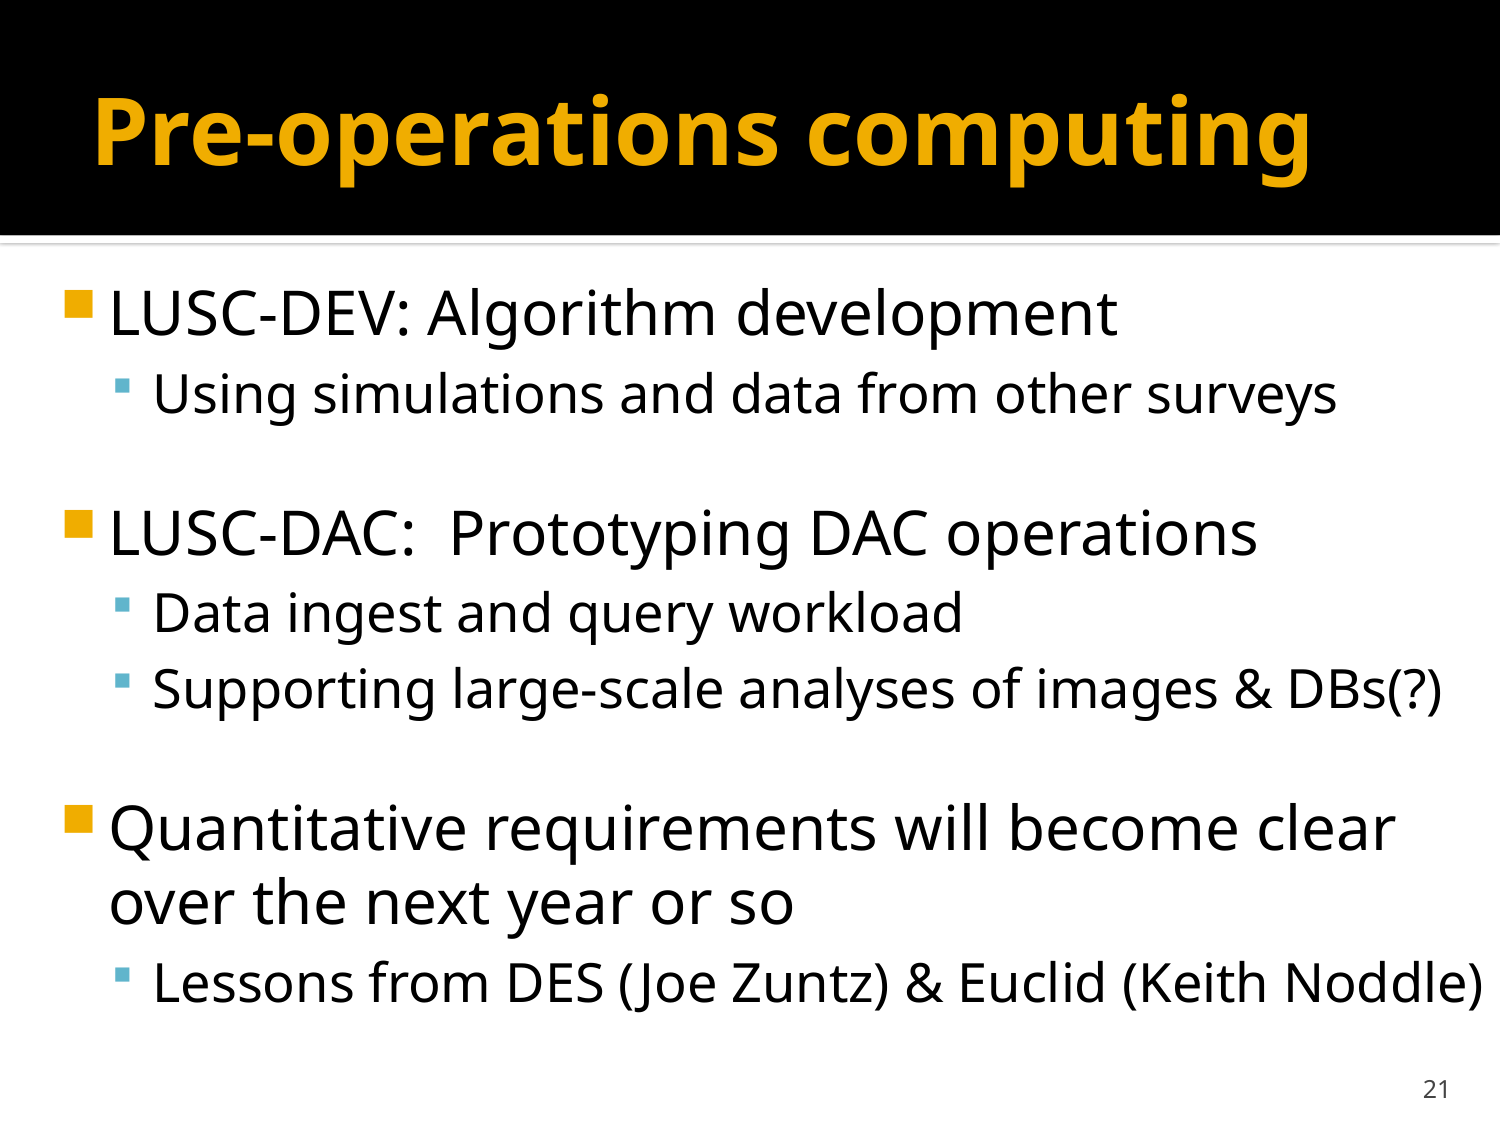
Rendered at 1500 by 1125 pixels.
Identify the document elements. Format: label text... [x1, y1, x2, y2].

list LUSC-DEV: Algorithm development Using simulations and data from other surveys LUSC-DAC: Prototyping DAC operations Data ingest and query workload Supporting large-scale analyses of images & DBs(?) Quantitative requirements will become clear over the next year or so Lessons from DES (Joe Zuntz) & Euclid (Keith Noddle) [32, 258, 1500, 1108]
slide_number 21 [1345, 1062, 1467, 1108]
title Pre-operations computing [75, 25, 1425, 231]
